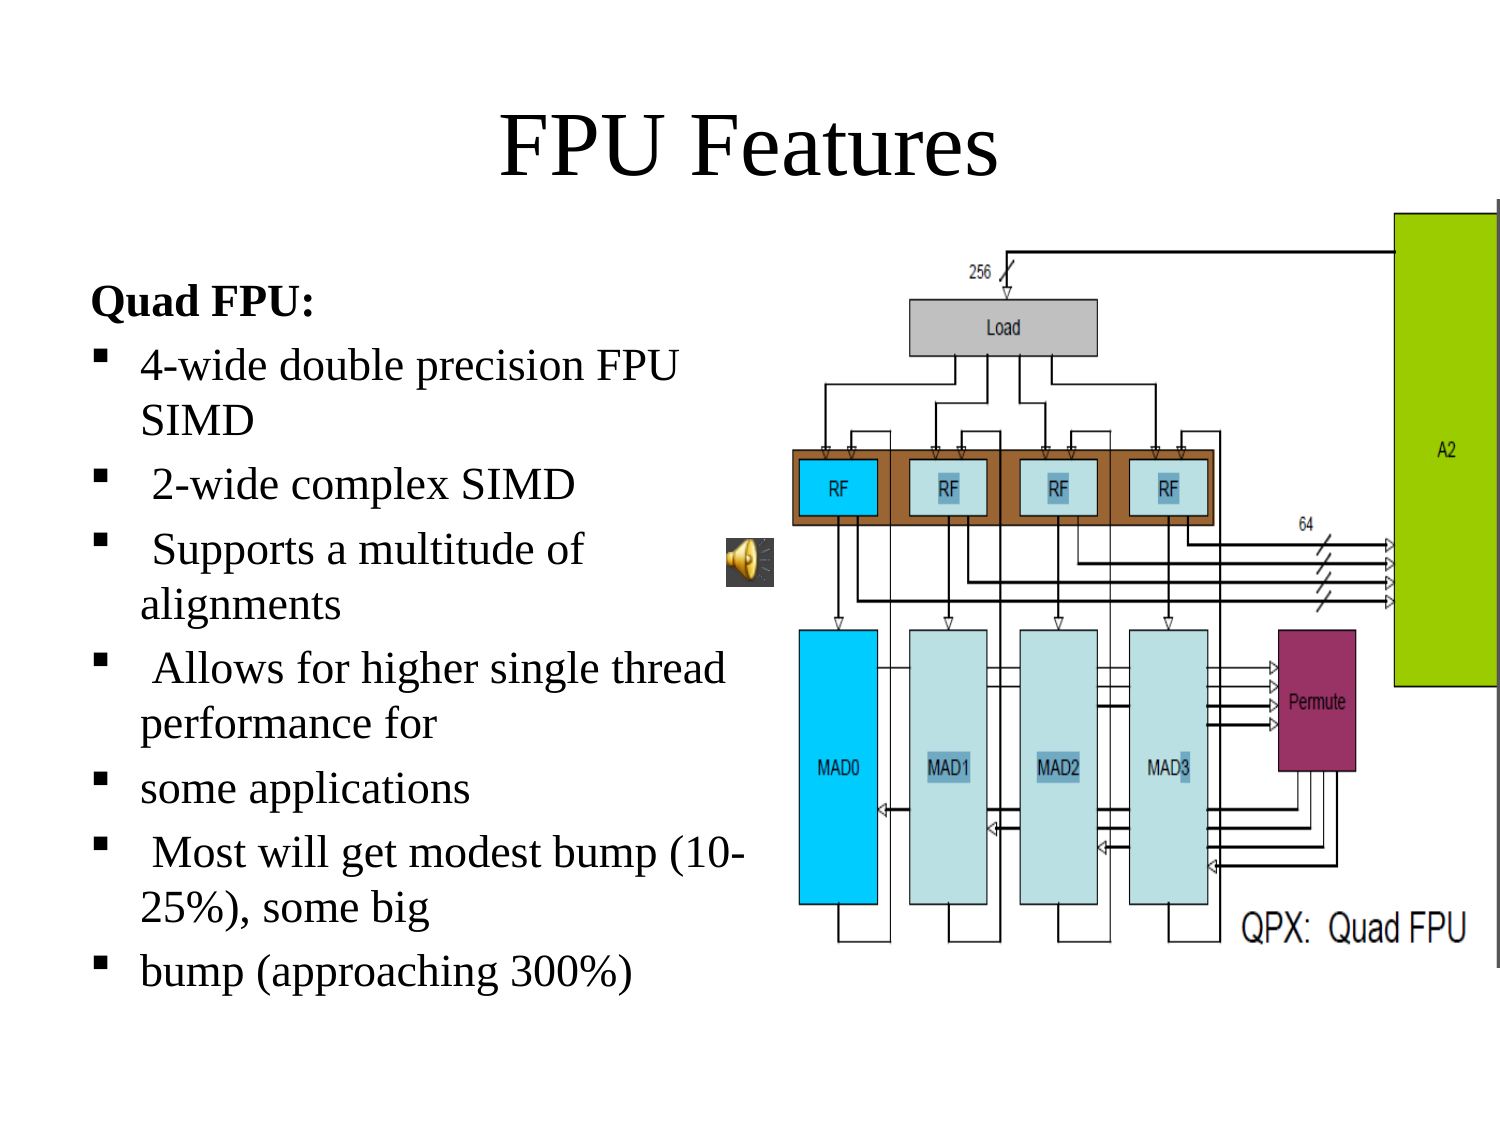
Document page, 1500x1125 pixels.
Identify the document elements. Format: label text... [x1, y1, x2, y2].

title FPU Features [75, 45, 1425, 233]
list Quad FPU: 4-wide double precision FPU SIMD 2-wide complex SIMD Supports a multitude of alignments Allows for higher single thread performance for some applications Most will get modest bump (10-25%), some big bump (approaching 300%) [75, 262, 775, 1005]
picture [787, 199, 1500, 968]
picture [724, 537, 776, 588]
